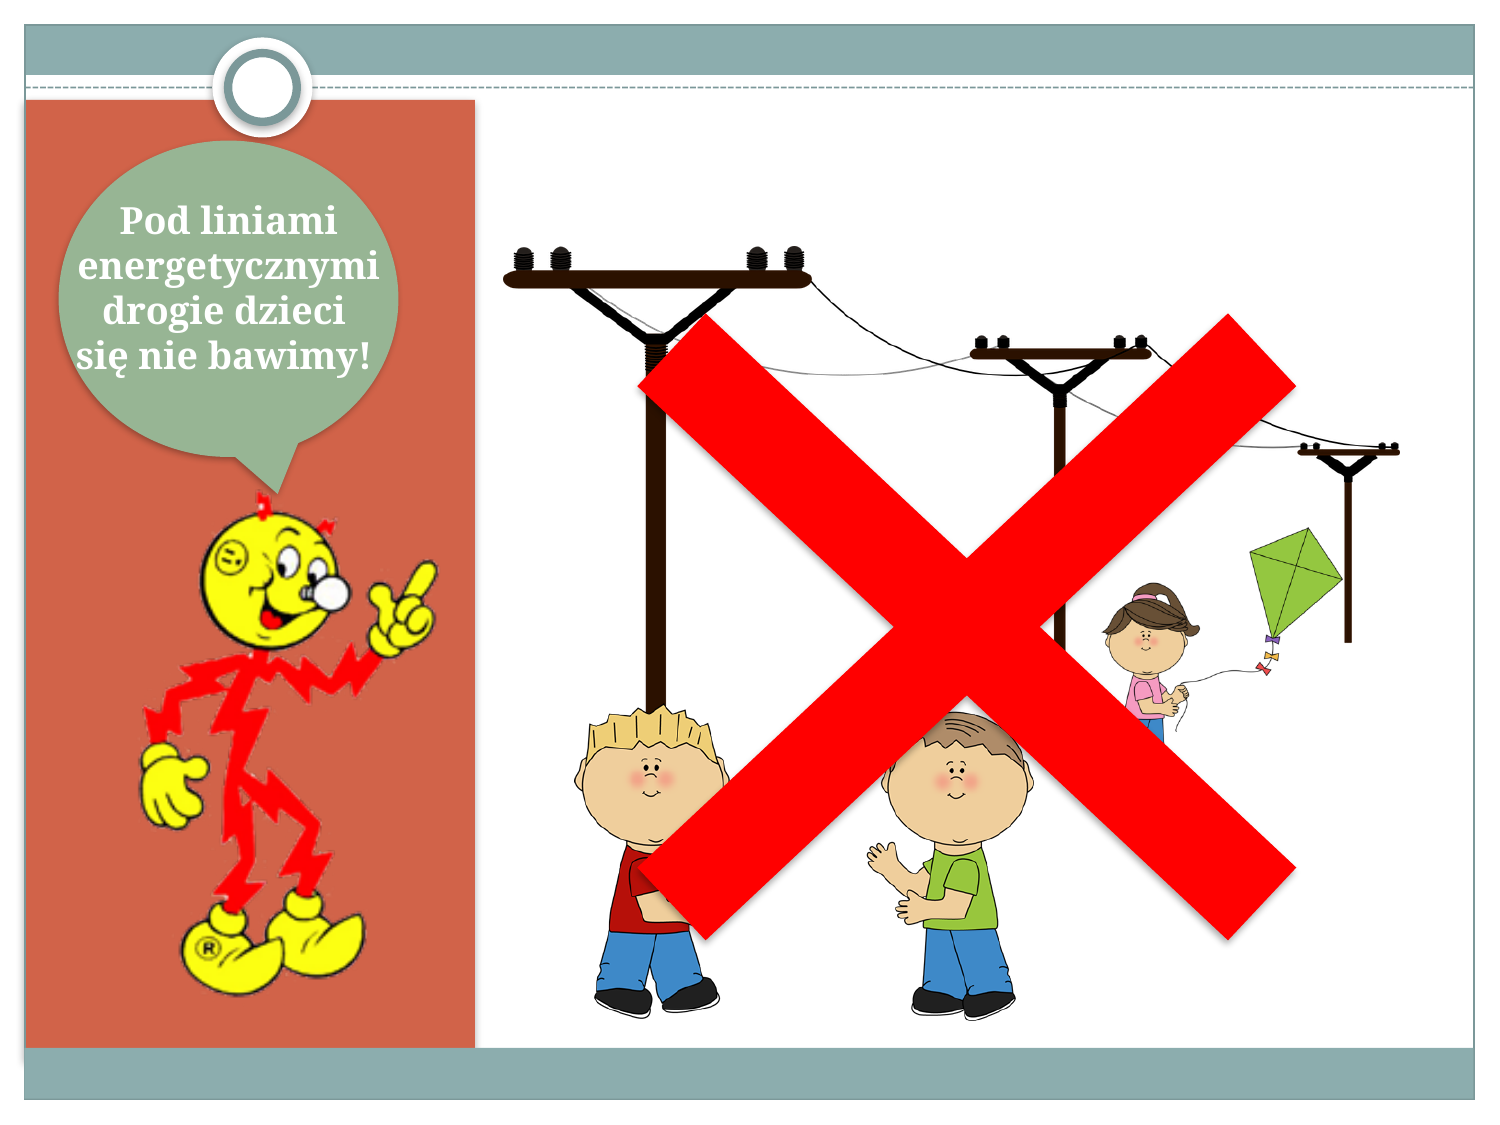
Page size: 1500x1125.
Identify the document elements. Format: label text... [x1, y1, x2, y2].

text_box [79, 139, 378, 222]
text_box [1164, 881, 1284, 941]
title Pod liniami energetycznymi drogie dzieci się nie bawimy! [35, 222, 423, 386]
text_box [85, 386, 372, 465]
picture [58, 245, 1401, 1022]
